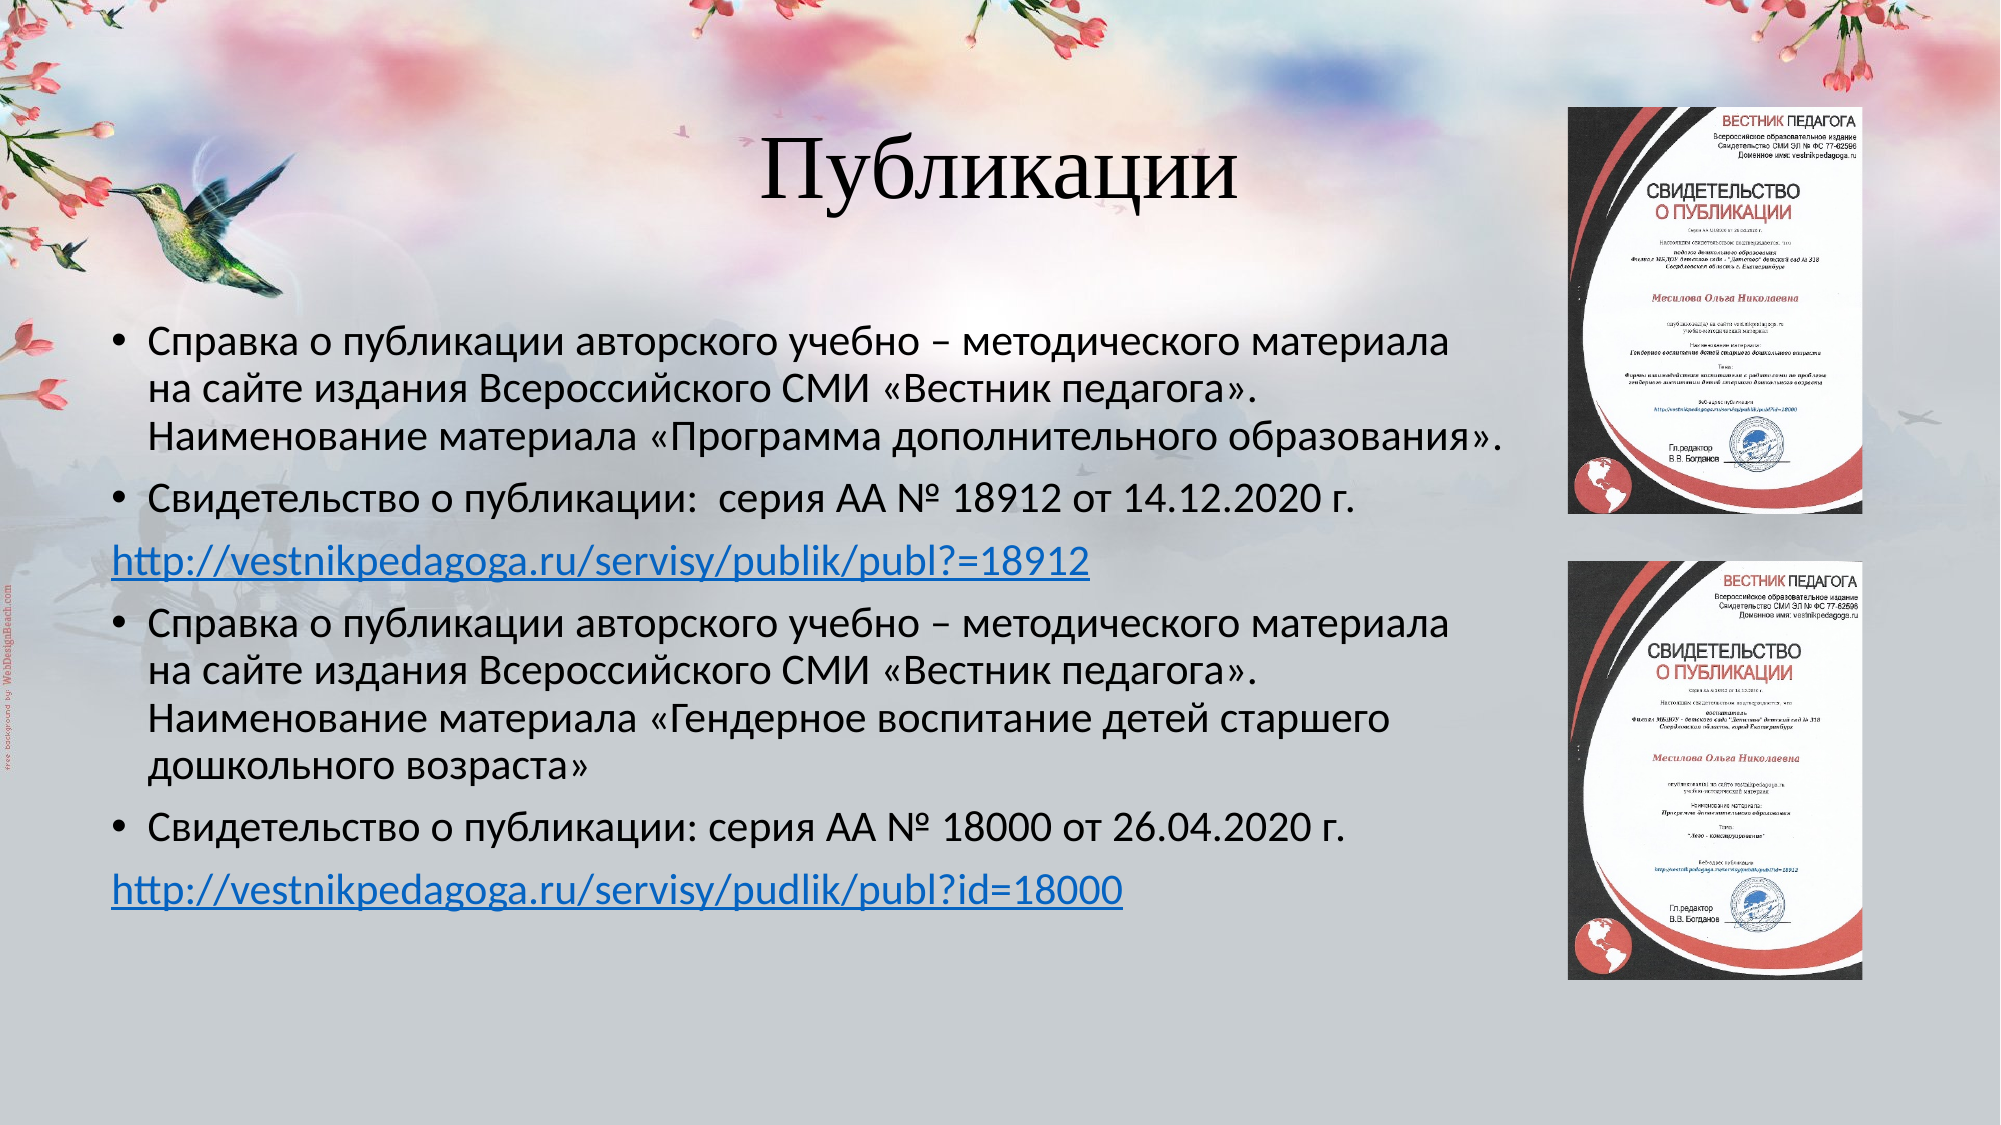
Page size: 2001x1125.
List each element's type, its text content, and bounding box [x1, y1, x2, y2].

list Справка о публикации авторского учебно – методического материала на сайте издания Всероссийского СМИ «Вестник педагога». Наименование материала «Программа дополнительного образования». Свидетельство о публикации: серия АА № 18912 от 14.12.2020 г. http://vestnikpedagoga.ru/servisy/publik/publ?=18912 Справка о публикации авторского учебно – методического материала на сайте издания Всероссийского СМИ «Вестник педагога». Наименование материала «Гендерное воспитание детей старшего дошкольного возраста» Свидетельство о публикации: серия АА № 18000 от 26.04.2020 г. http://vestnikpedagoga.ru/servisy/pudlik/publ?id=18000 [96, 310, 1520, 1066]
title Публикации [137, 59, 1863, 278]
picture [0, 0, 2001, 1125]
